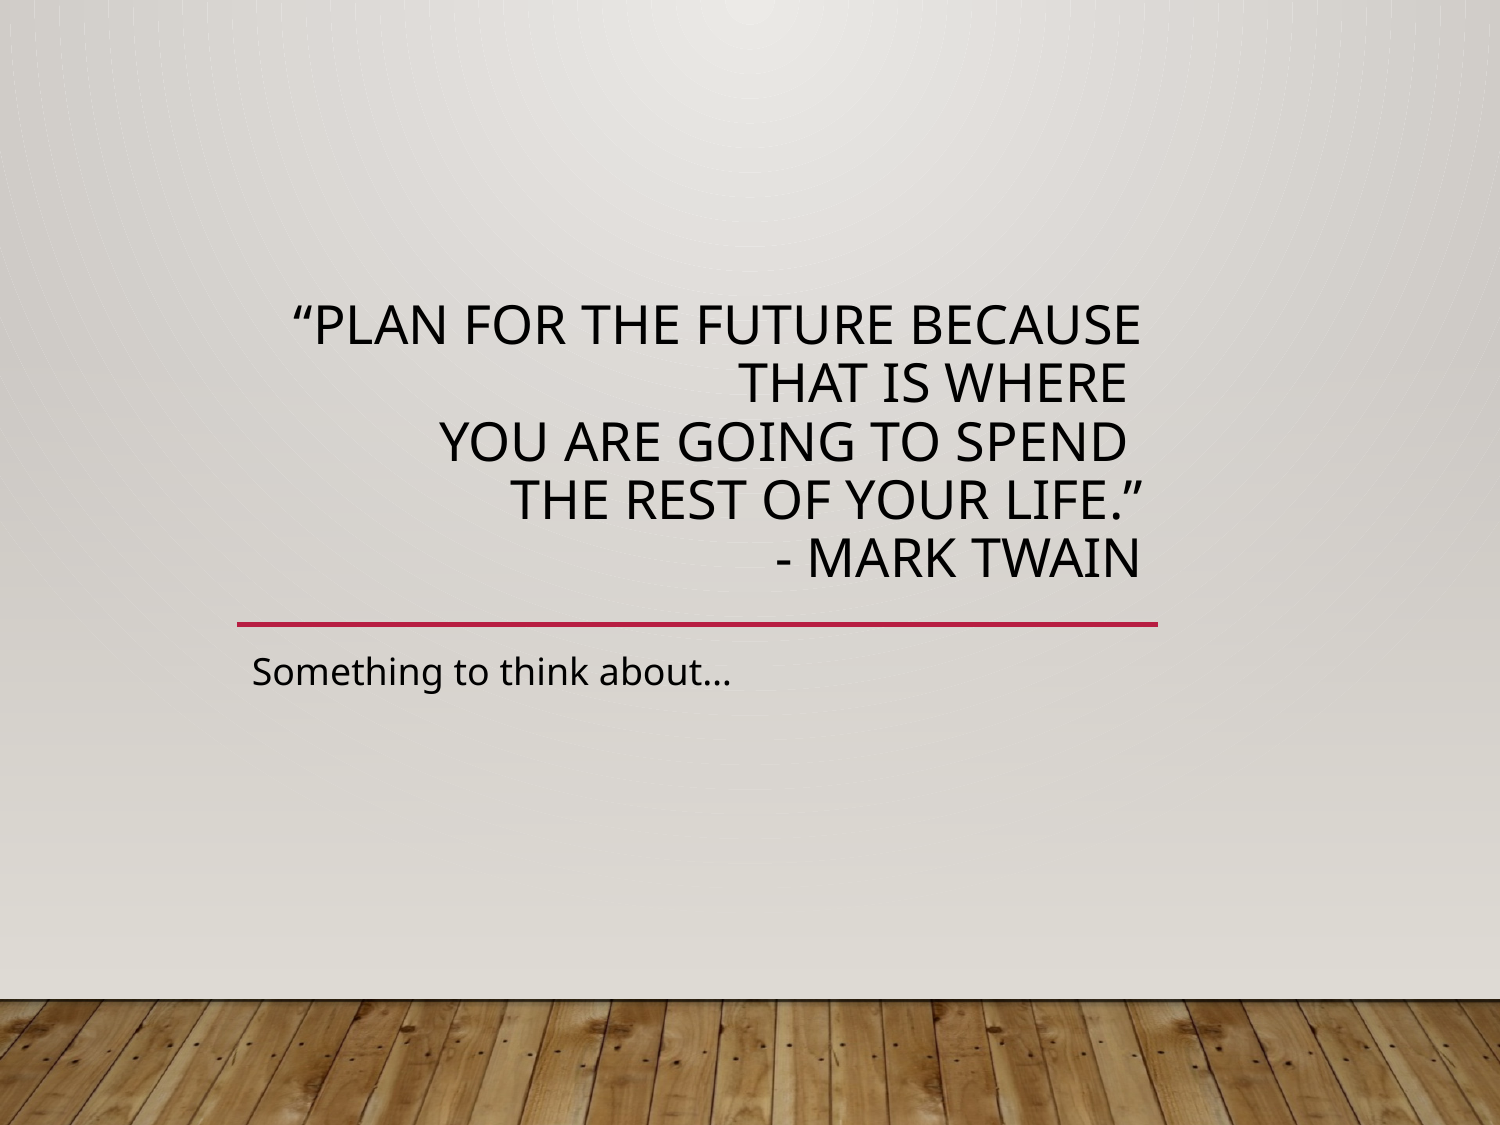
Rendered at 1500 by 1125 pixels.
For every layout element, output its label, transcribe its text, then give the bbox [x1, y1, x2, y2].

picture [0, 999, 1500, 1125]
list Something to think about… [236, 624, 1159, 791]
title “Plan for the future because that is where you are going to spend the rest of your life.” - Mark Twain [236, 287, 1158, 598]
